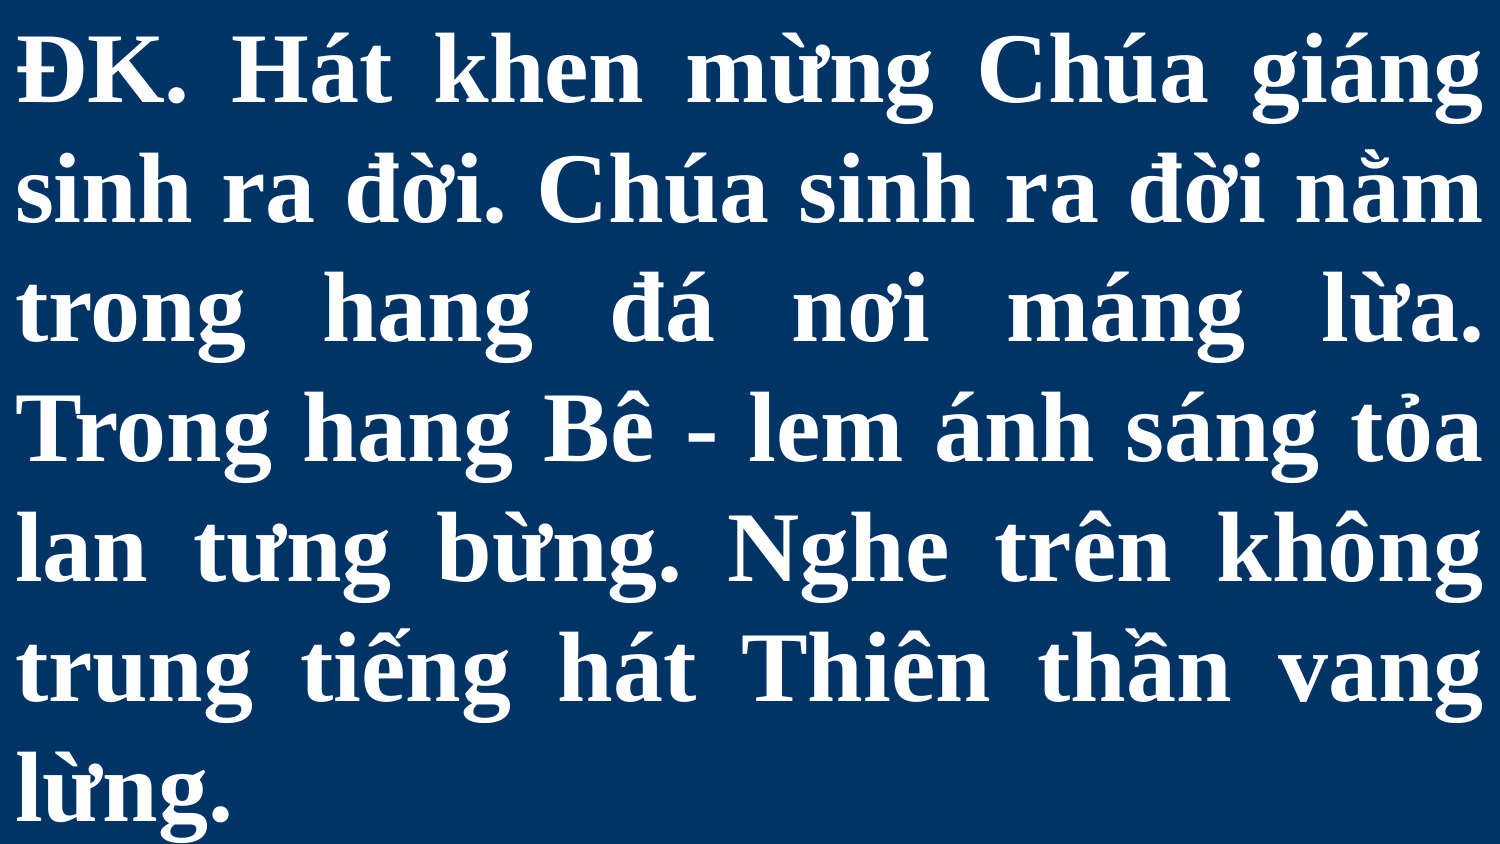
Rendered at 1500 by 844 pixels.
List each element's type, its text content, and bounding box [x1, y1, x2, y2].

title ÐK. Hát khen mừng Chúa giáng sinh ra đời. Chúa sinh ra đời nằm trong hang đá nơi máng lừa. Trong hang Bê - lem ánh sáng tỏa lan tưng bừng. Nghe trên không trung tiếng hát Thiên thần vang lừng. [0, 0, 1500, 844]
